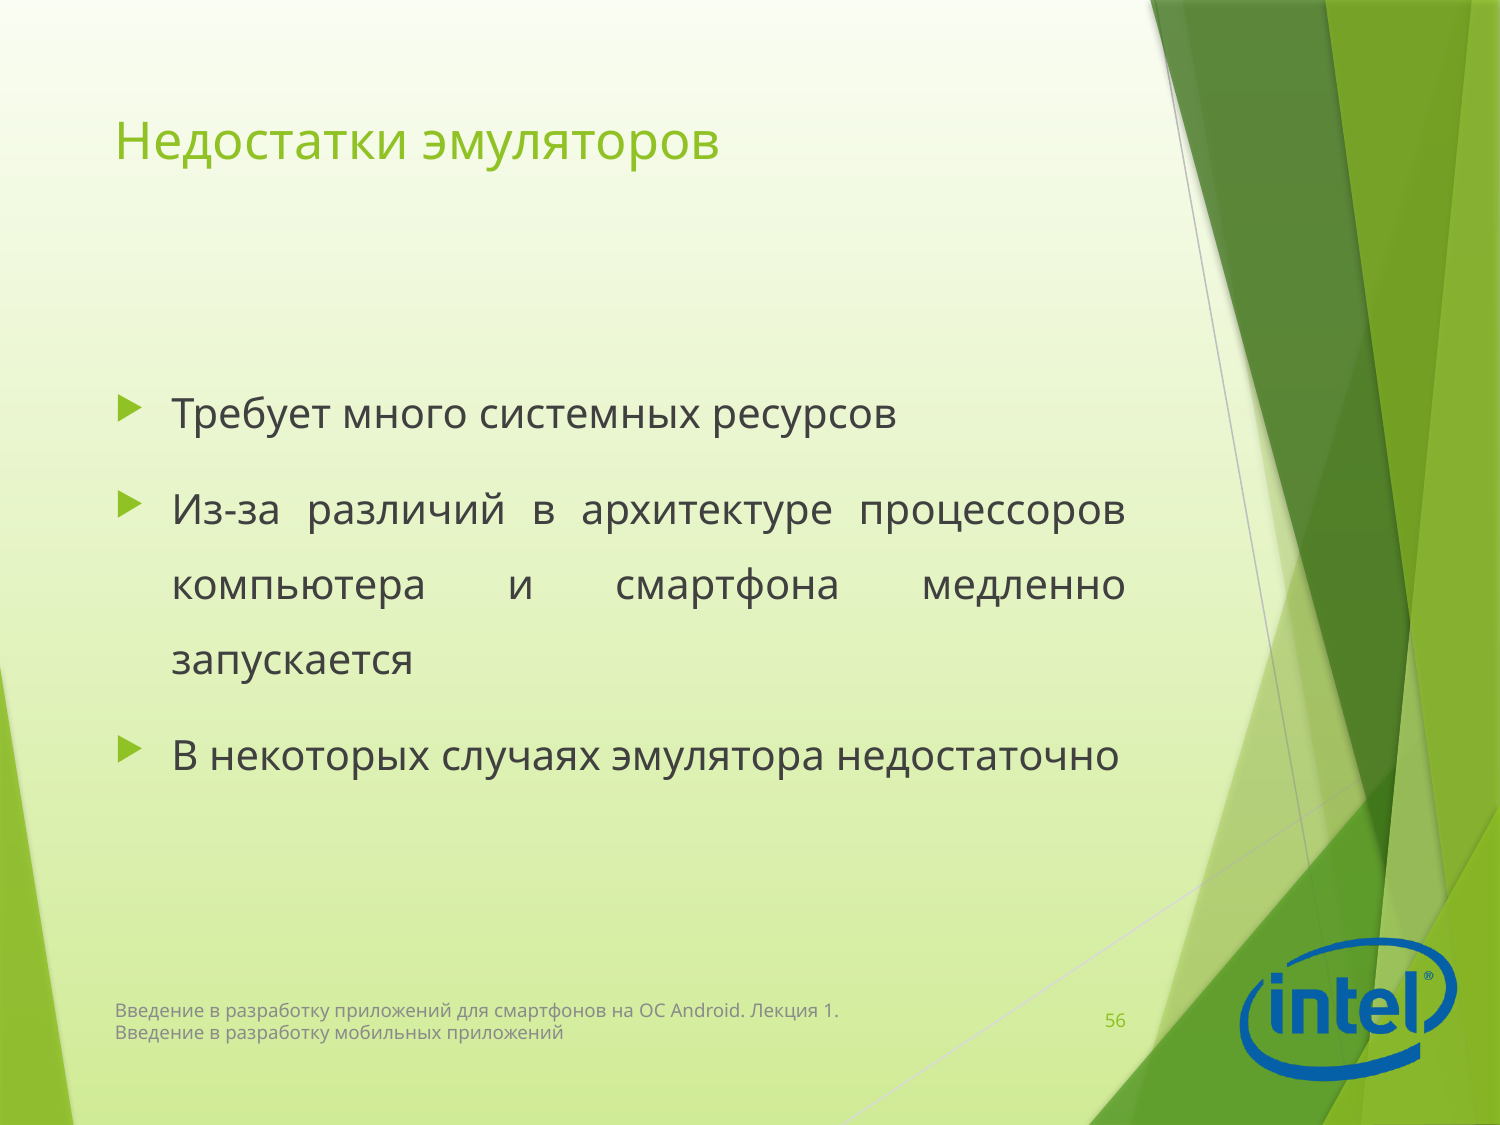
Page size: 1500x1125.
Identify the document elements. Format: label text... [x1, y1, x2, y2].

list Требует много системных ресурсов Из-за различий в архитектуре процессоров компьютера и смартфона медленно запускается В некоторых случаях эмулятора недостаточно [99, 246, 1142, 992]
footer Введение в разработку приложений для смартфонов на ОС Android. Лекция 1. Введение в разработку мобильных приложений [99, 991, 859, 1051]
title Недостатки эмуляторов [99, 99, 1142, 211]
picture [1195, 893, 1500, 1125]
slide_number 56 [1057, 991, 1142, 1051]
